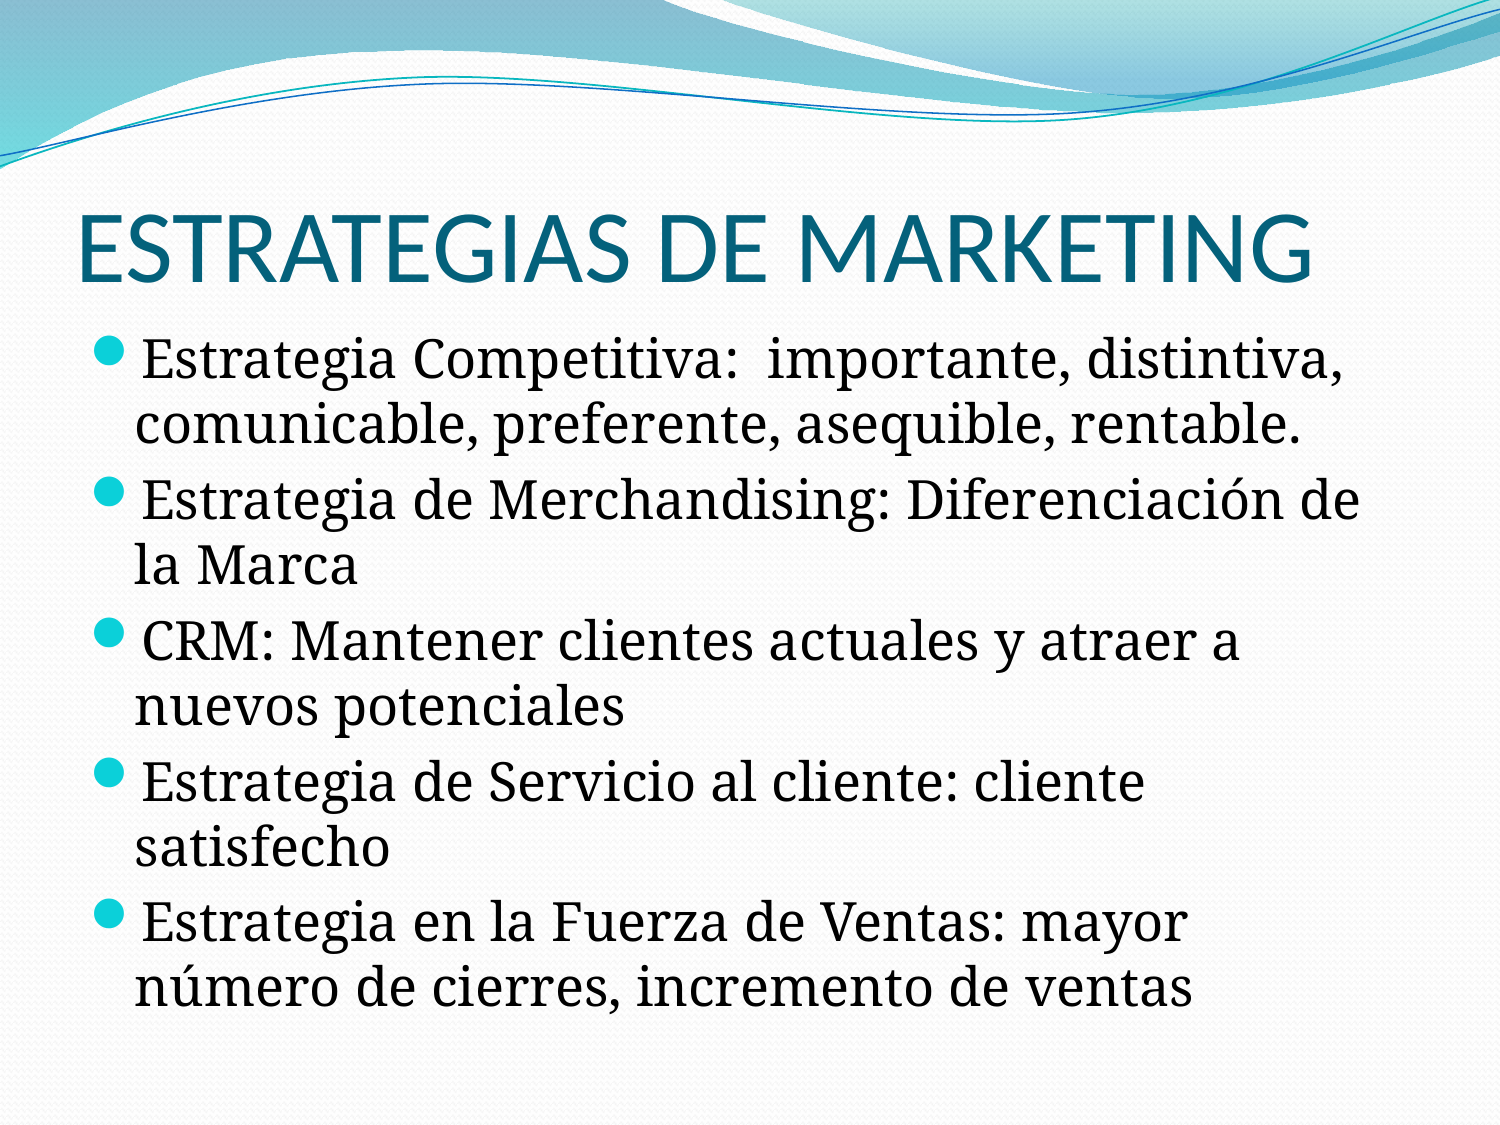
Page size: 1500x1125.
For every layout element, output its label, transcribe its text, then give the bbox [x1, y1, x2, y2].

title ESTRATEGIAS DE MARKETING [75, 115, 1425, 303]
list Estrategia Competitiva: importante, distintiva, comunicable, preferente, asequible, rentable. Estrategia de Merchandising: Diferenciación de la Marca CRM: Mantener clientes actuales y atraer a nuevos potenciales Estrategia de Servicio al cliente: cliente satisfecho Estrategia en la Fuerza de Ventas: mayor número de cierres, incremento de ventas [75, 317, 1425, 1038]
